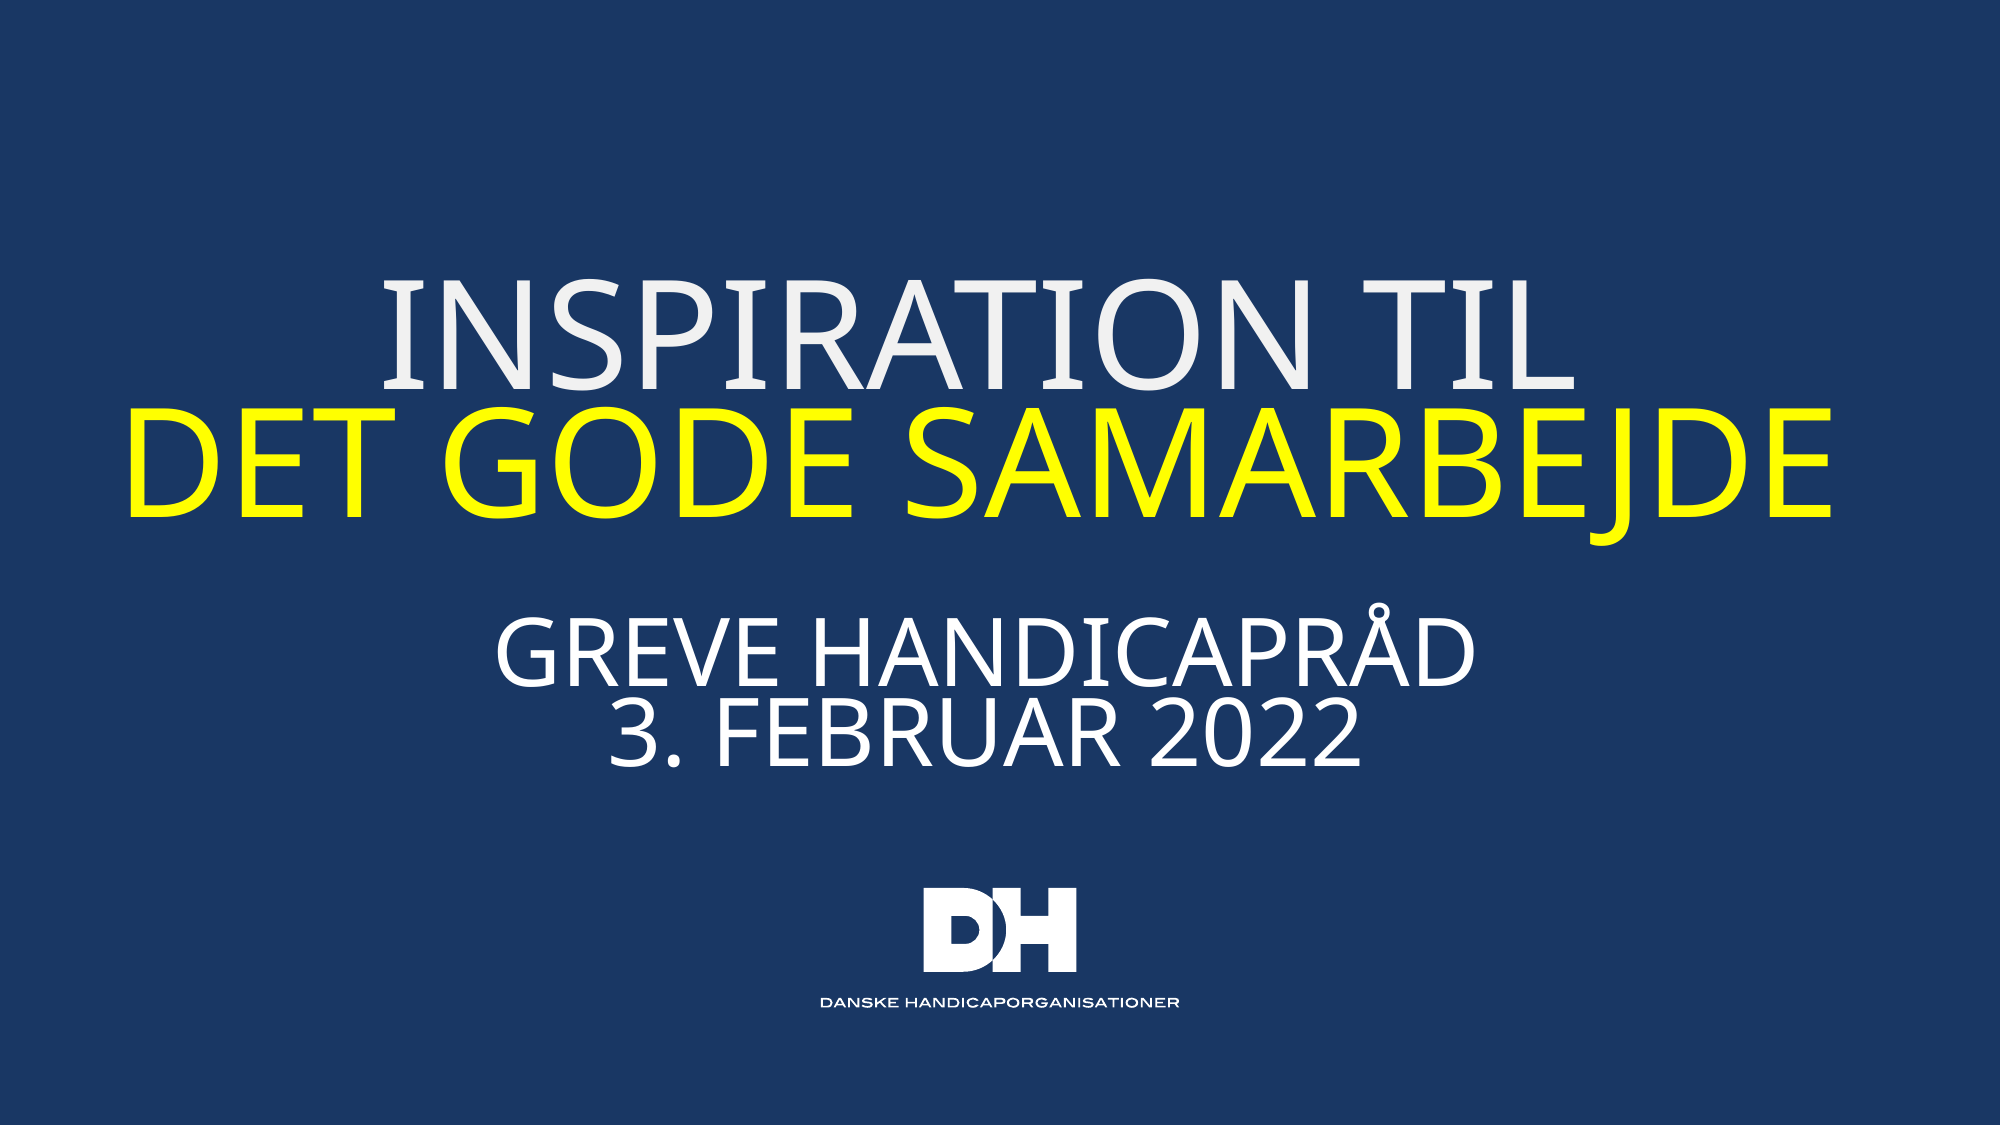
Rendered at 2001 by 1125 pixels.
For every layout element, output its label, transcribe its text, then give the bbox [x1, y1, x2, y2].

title Inspiration til Det gode samarbejde greve handicapråd 3. februar 2022 [116, 21, 1881, 840]
